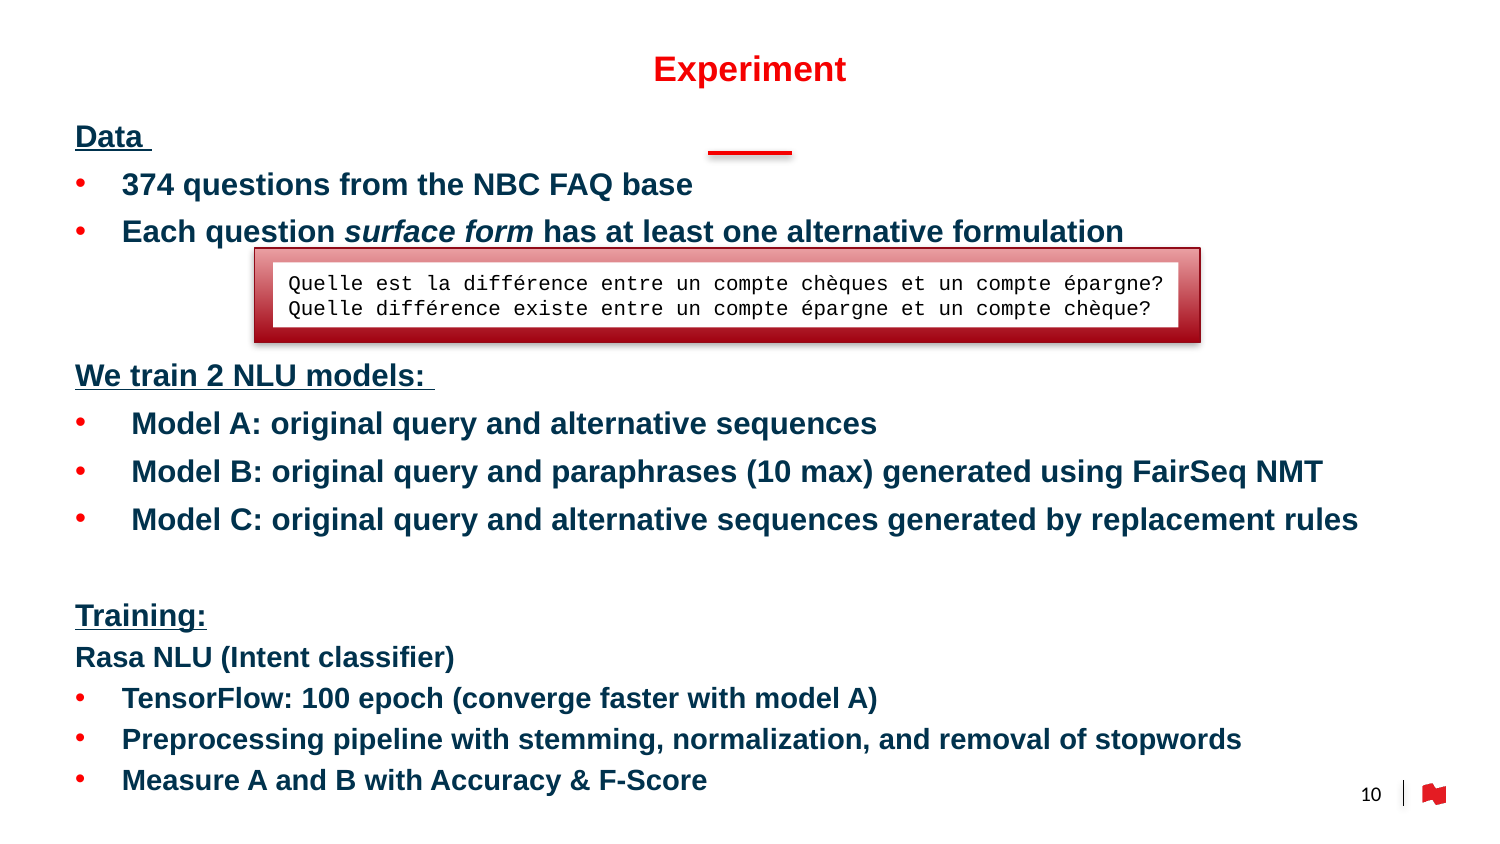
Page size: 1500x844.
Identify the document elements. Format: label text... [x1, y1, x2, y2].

list Data 374 questions from the NBC FAQ base Each question surface form has at least one alternative formulation We train 2 NLU models: Model A: original query and alternative sequences Model B: original query and paraphrases (10 max) generated using FairSeq NMT Model C: original query and alternative sequences generated by replacement rules Training: Rasa NLU (Intent classifier) TensorFlow: 100 epoch (converge faster with model A) Preprocessing pipeline with stemming, normalization, and removal of stopwords Measure A and B with Accuracy & F-Score [75, 111, 1425, 677]
text_box Quelle est la différence entre un compte chèques et un compte épargne? Quelle différence existe entre un compte épargne et un compte chèque? [273, 262, 1179, 328]
slide_number 10 [1309, 780, 1388, 806]
title Experiment [75, 49, 1425, 111]
picture [1419, 780, 1449, 807]
